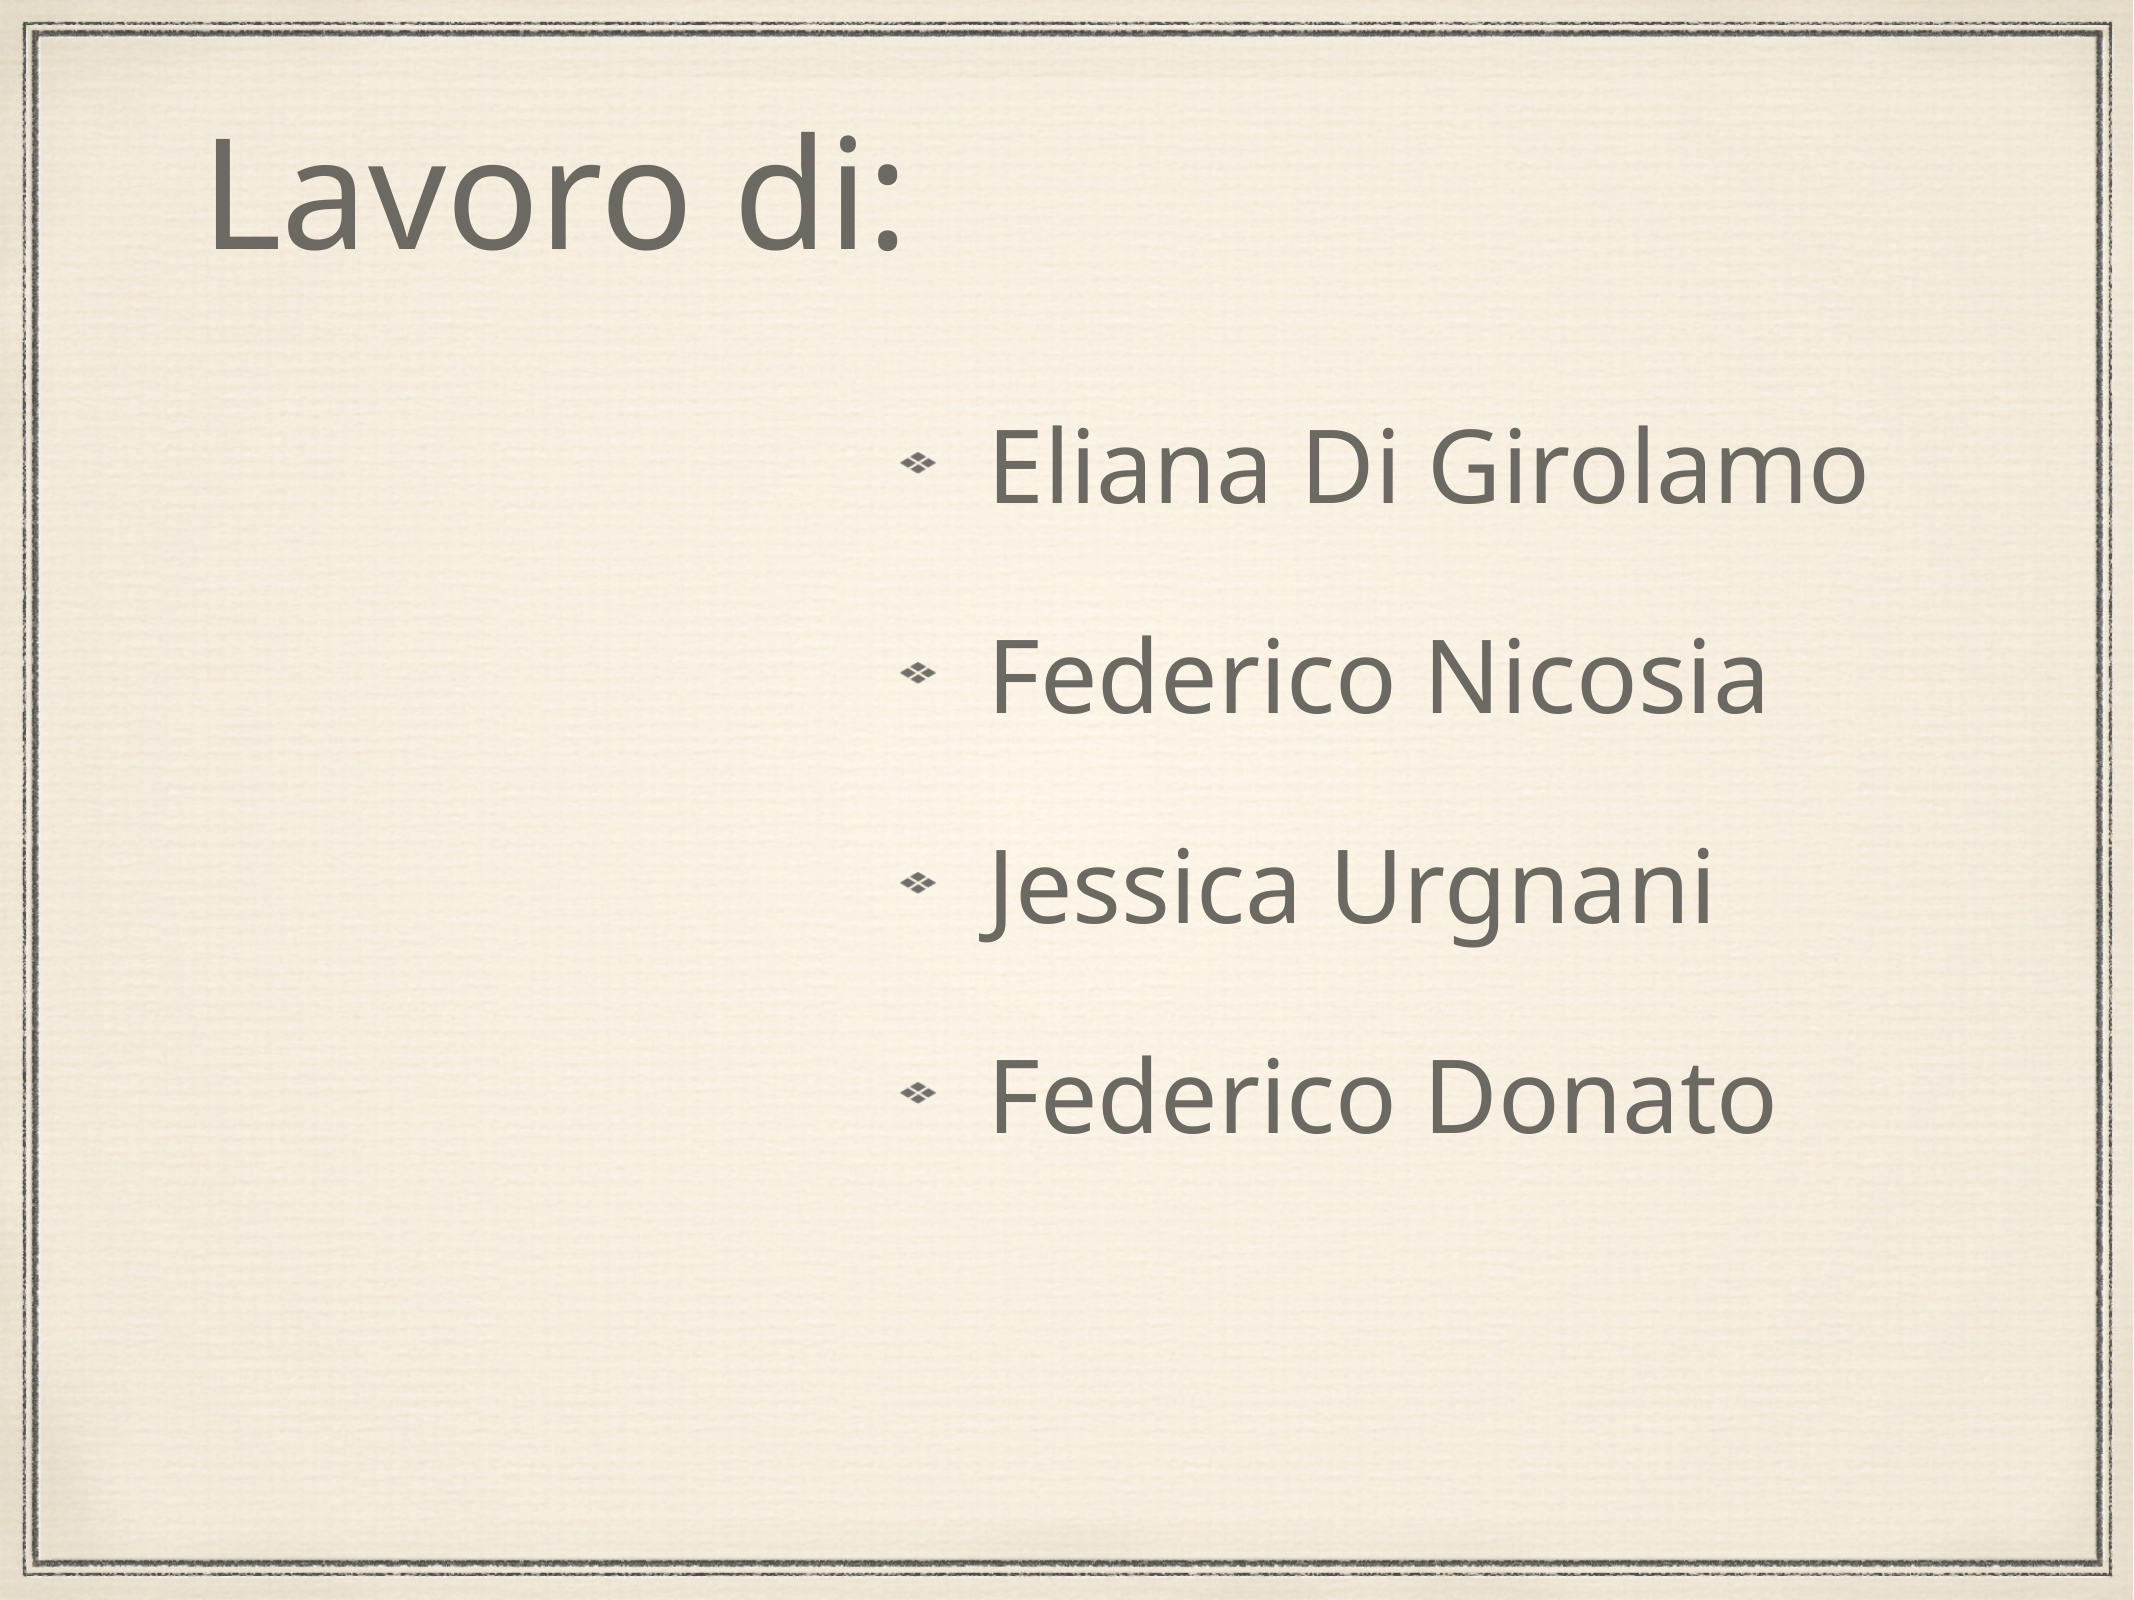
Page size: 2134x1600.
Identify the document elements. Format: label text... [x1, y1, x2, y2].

picture [900, 1082, 937, 1104]
picture [900, 872, 937, 894]
title Lavoro di: [200, 61, 2086, 313]
list Eliana Di Girolamo Federico Nicosia Jessica Urgnani Federico Donato [899, 308, 2134, 1248]
picture [0, 0, 2134, 1600]
picture [900, 452, 937, 474]
picture [900, 662, 937, 684]
